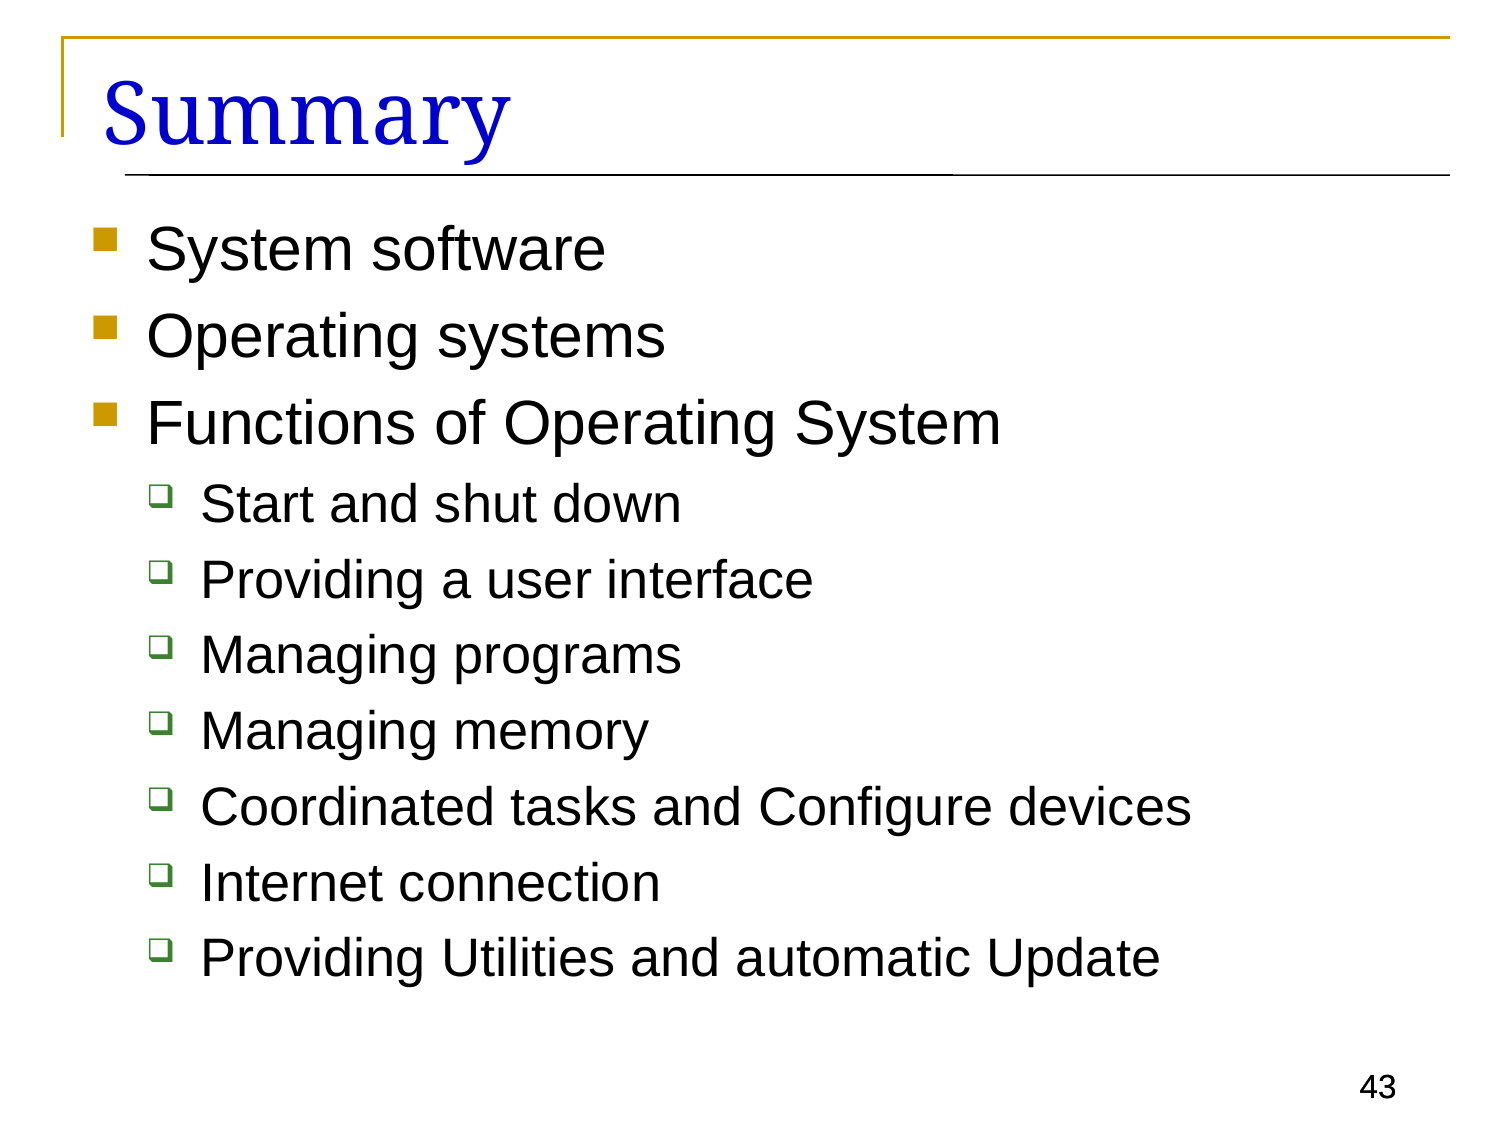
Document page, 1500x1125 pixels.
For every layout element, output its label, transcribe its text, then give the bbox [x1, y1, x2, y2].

list System software Operating systems Functions of Operating System Start and shut down Providing a user interface Managing programs Managing memory Coordinated tasks and Configure devices Internet connection Providing Utilities and automatic Update [74, 199, 1451, 1063]
text_box 43 [1312, 1038, 1412, 1113]
title Summary [87, 49, 1451, 188]
